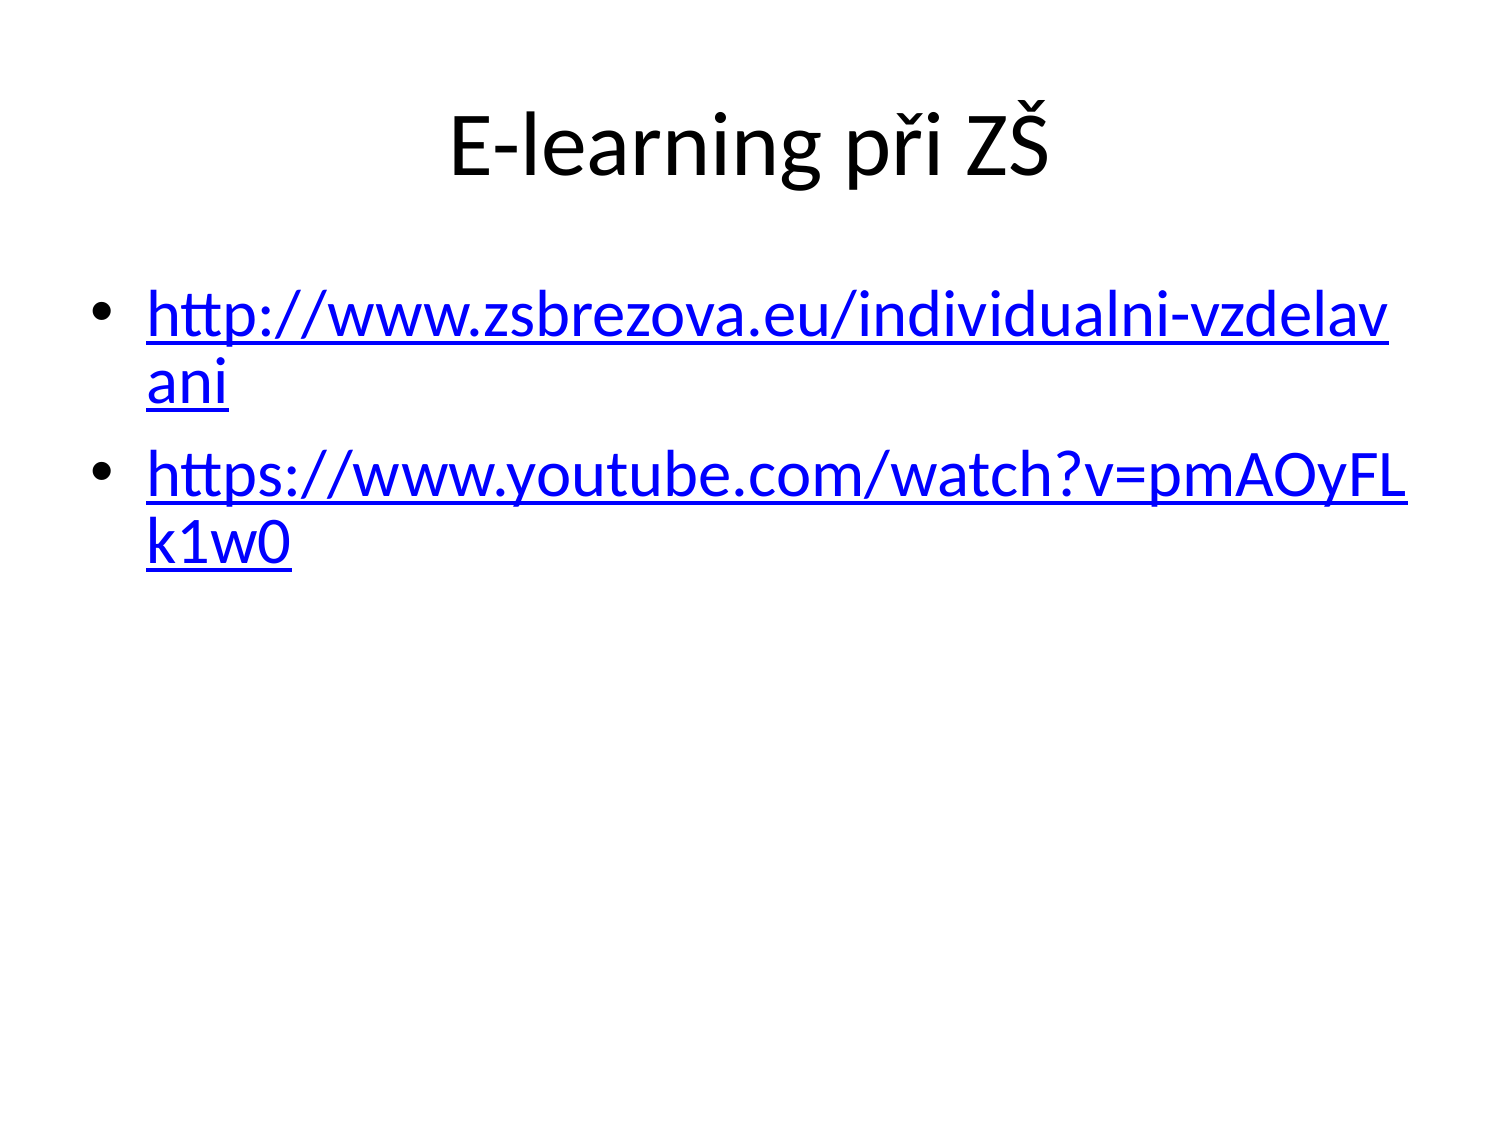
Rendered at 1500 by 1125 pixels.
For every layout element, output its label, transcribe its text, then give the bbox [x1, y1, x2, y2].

list http://www.zsbrezova.eu/individualni-vzdelavani https://www.youtube.com/watch?v=pmAOyFLk1w0 [75, 262, 1425, 1005]
title E-learning při ZŠ [75, 45, 1425, 233]
